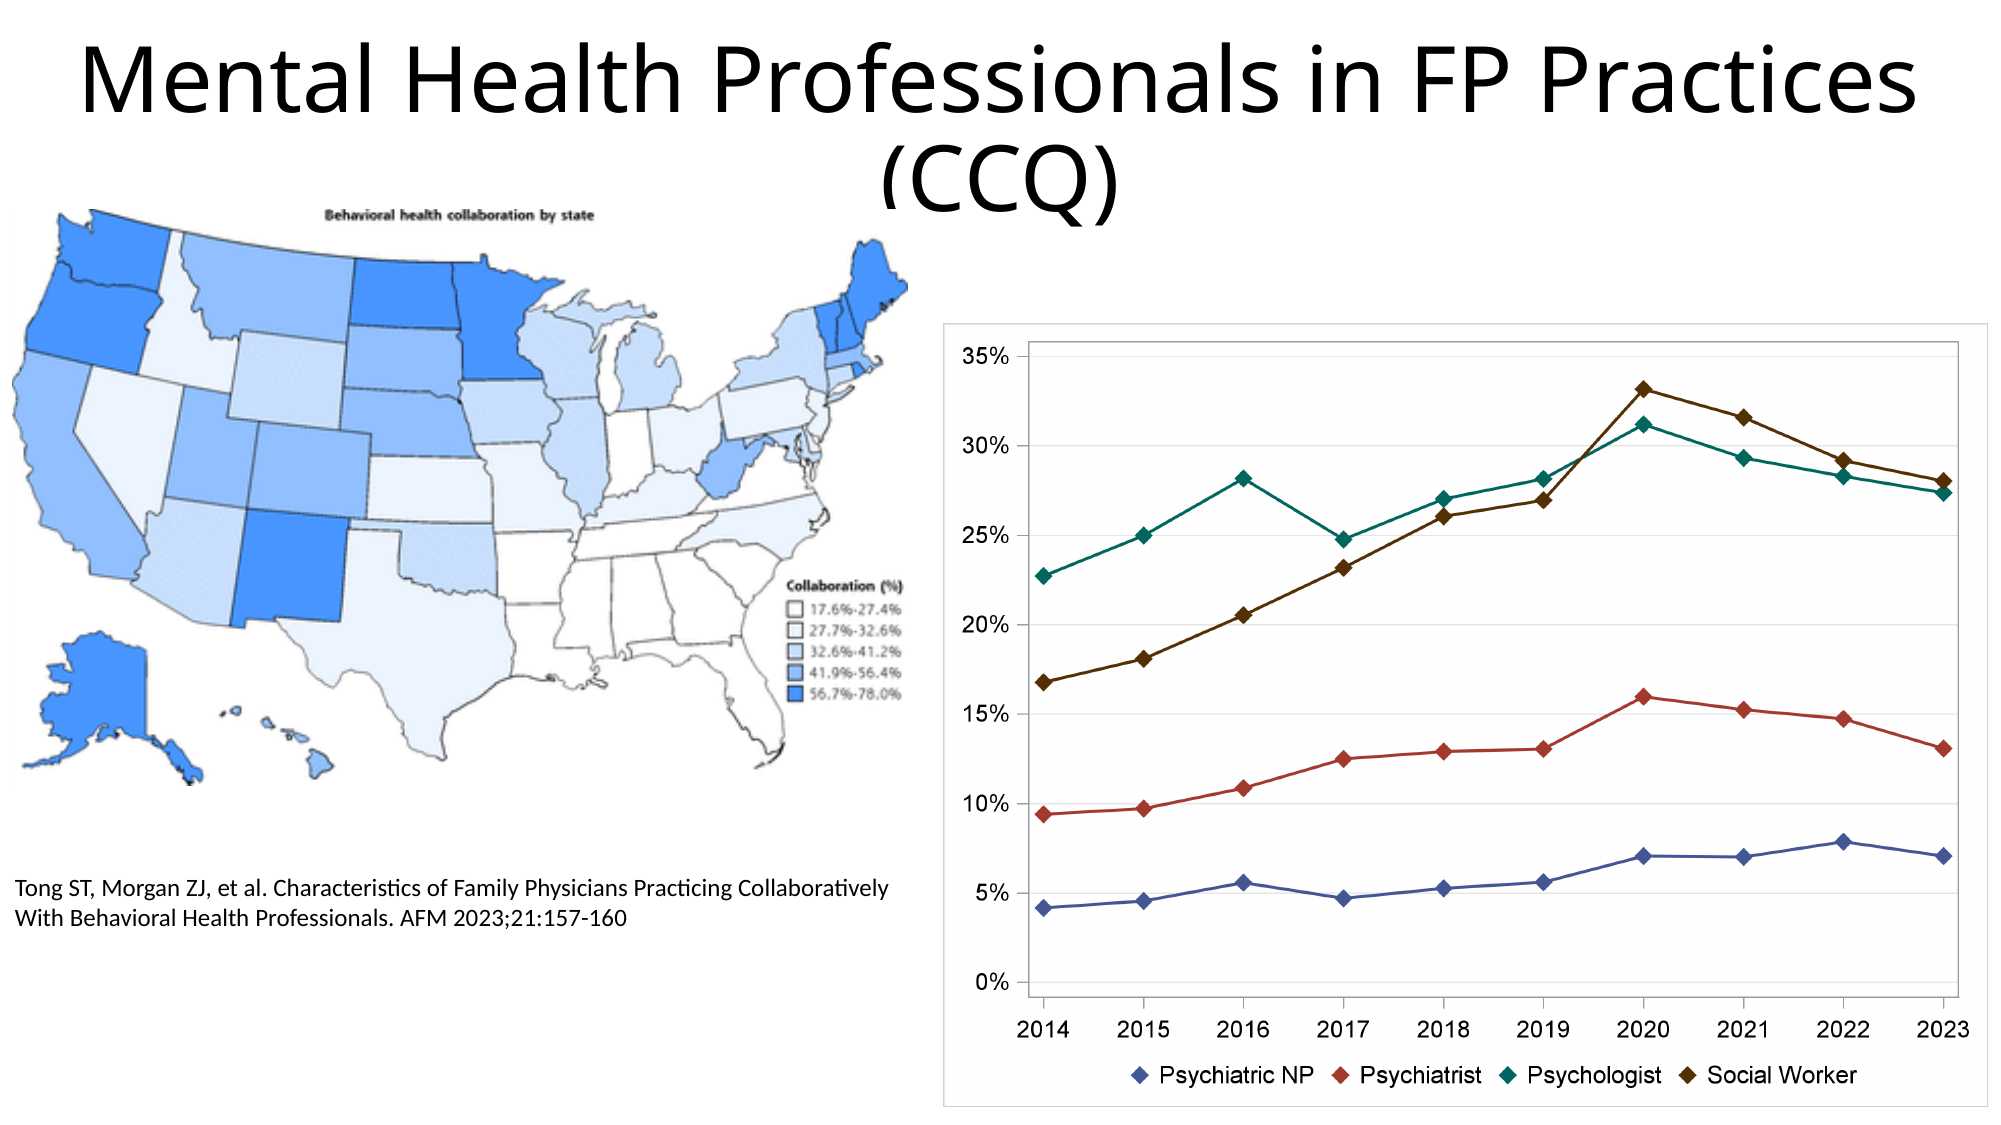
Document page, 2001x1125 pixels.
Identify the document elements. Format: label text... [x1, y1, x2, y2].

title Mental Health Professionals in FP Practices (CCQ) [0, 23, 2000, 241]
picture [12, 209, 908, 786]
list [943, 323, 1988, 1107]
text_box Tong ST, Morgan ZJ, et al. Characteristics of Family Physicians Practicing Collaboratively With Behavioral Health Professionals. AFM 2023;21:157-160 [0, 864, 929, 939]
